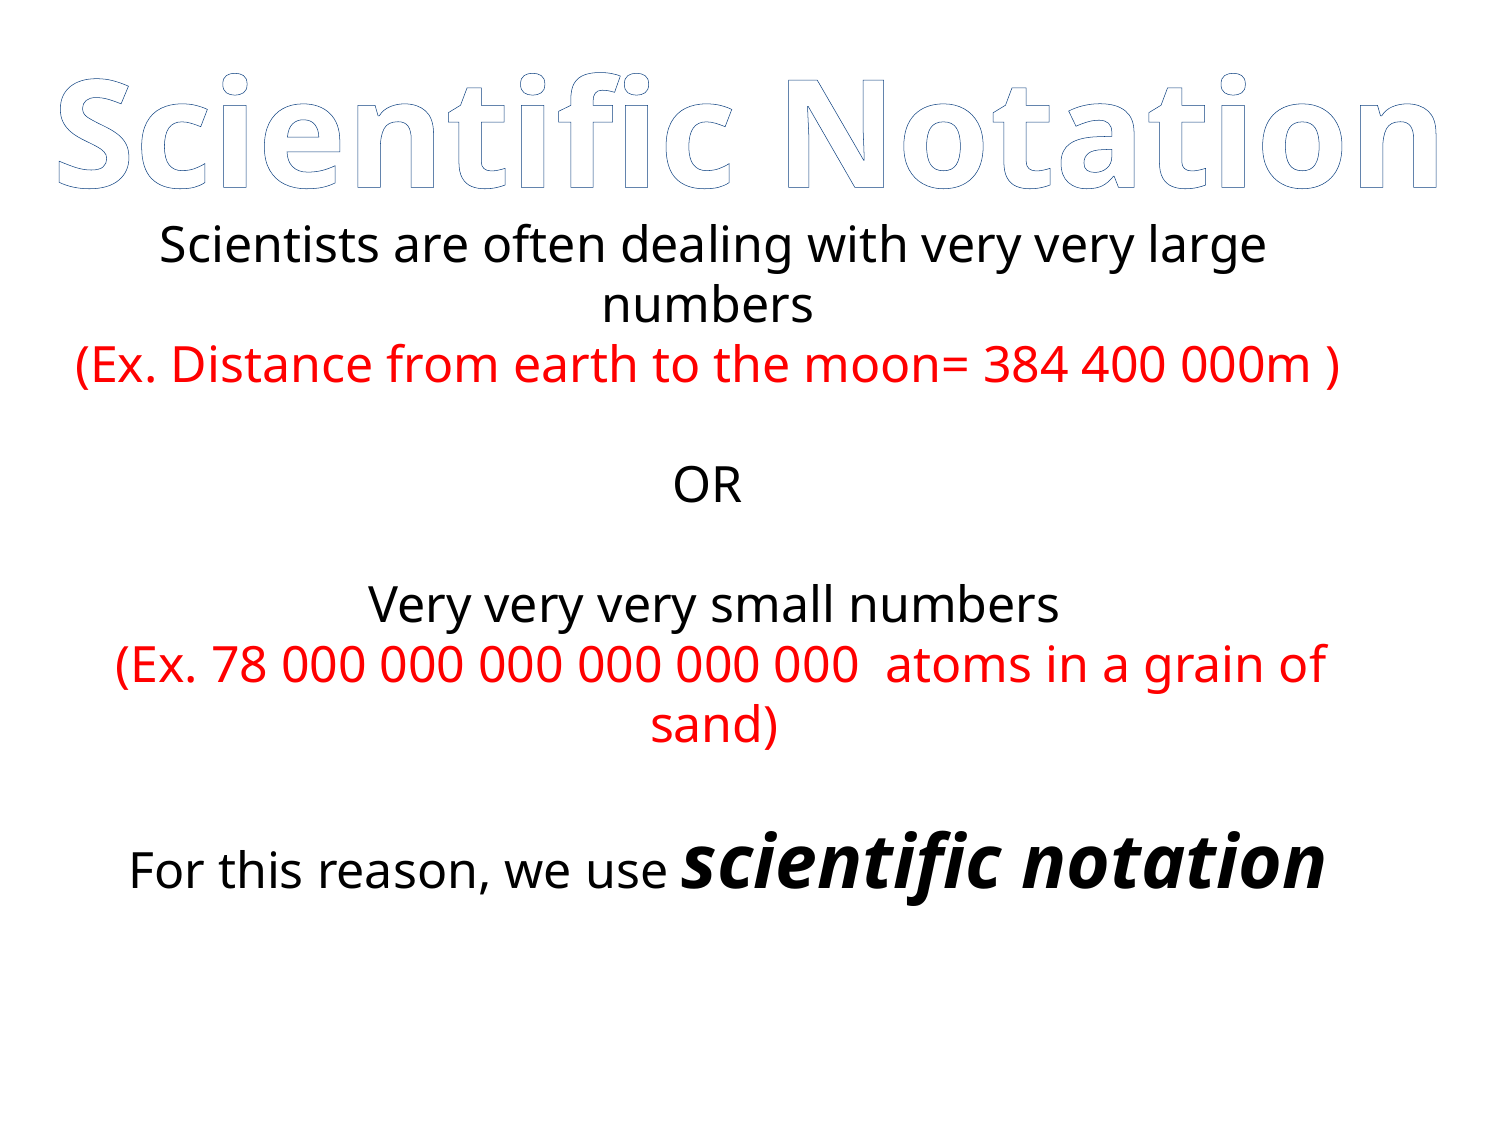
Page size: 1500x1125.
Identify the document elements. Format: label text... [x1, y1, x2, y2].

text_box Scientific Notation [37, 29, 1463, 225]
text_box Scientists are often dealing with very very large numbers (Ex. Distance from earth to the moon= 384 400 000m ) OR Very very very small numbers (Ex. 78 000 000 000 000 000 000 atoms in a grain of sand) [43, 204, 1386, 760]
text_box For this reason, we use scientific notation [0, 806, 1457, 912]
